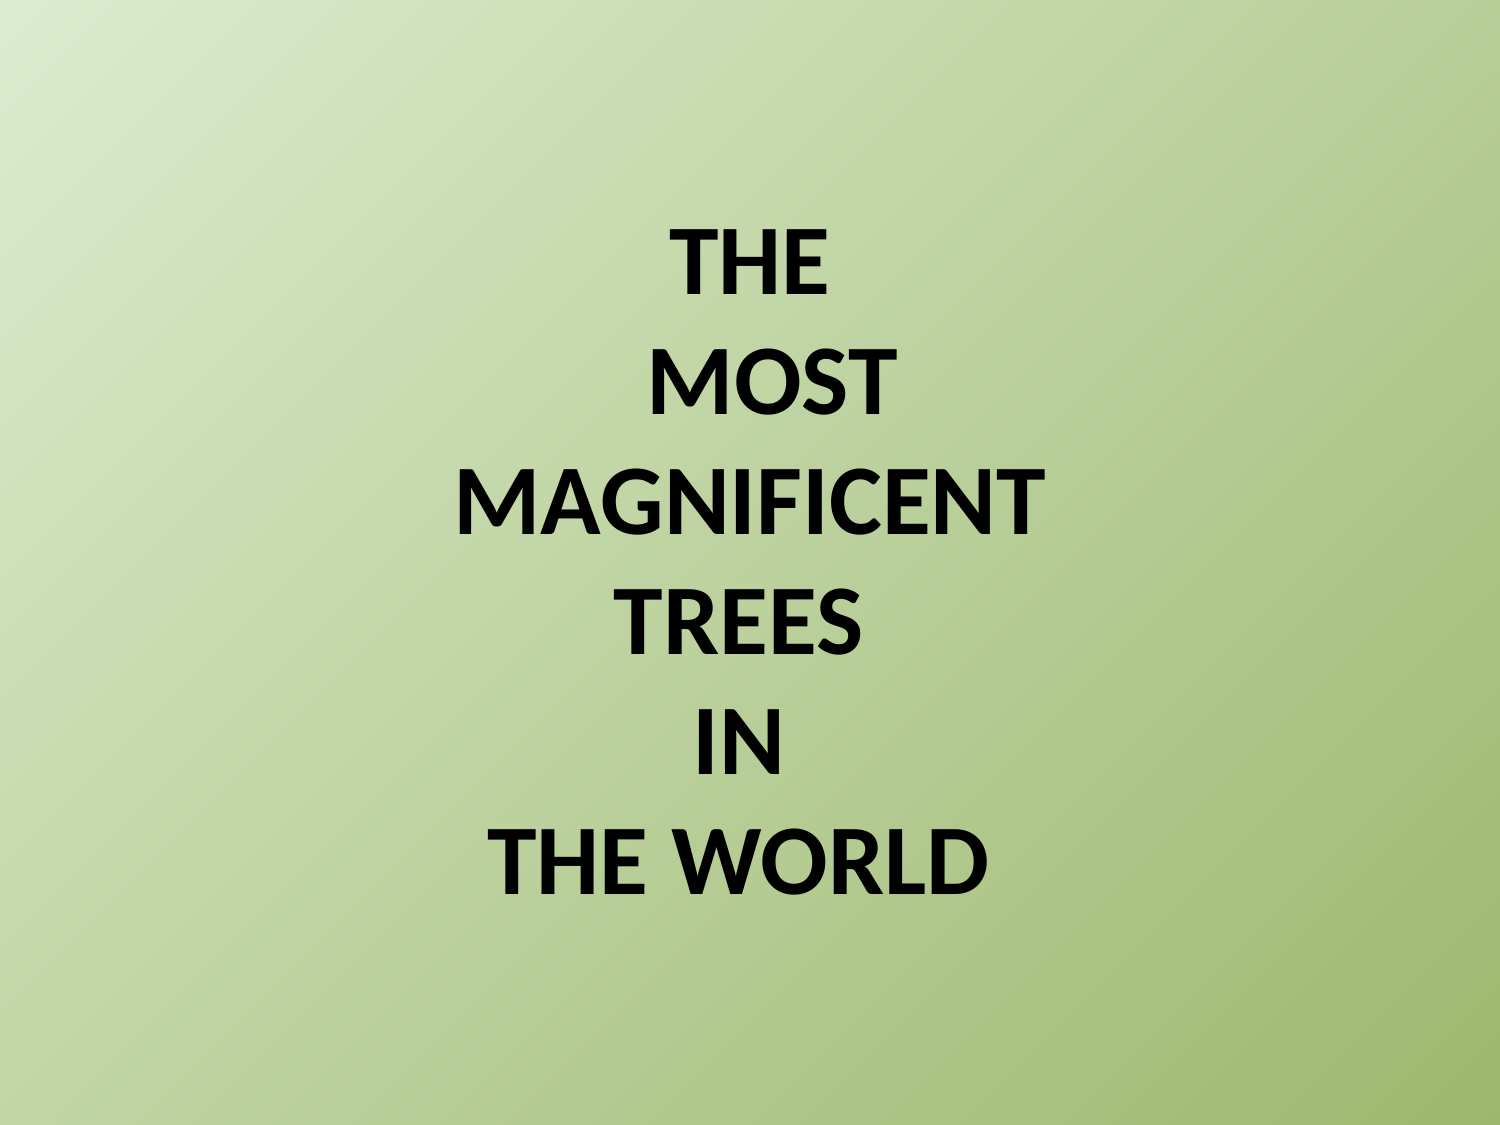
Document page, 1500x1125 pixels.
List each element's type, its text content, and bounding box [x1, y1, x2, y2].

text_box The Most Magnificent Trees In The World [374, 187, 1125, 922]
